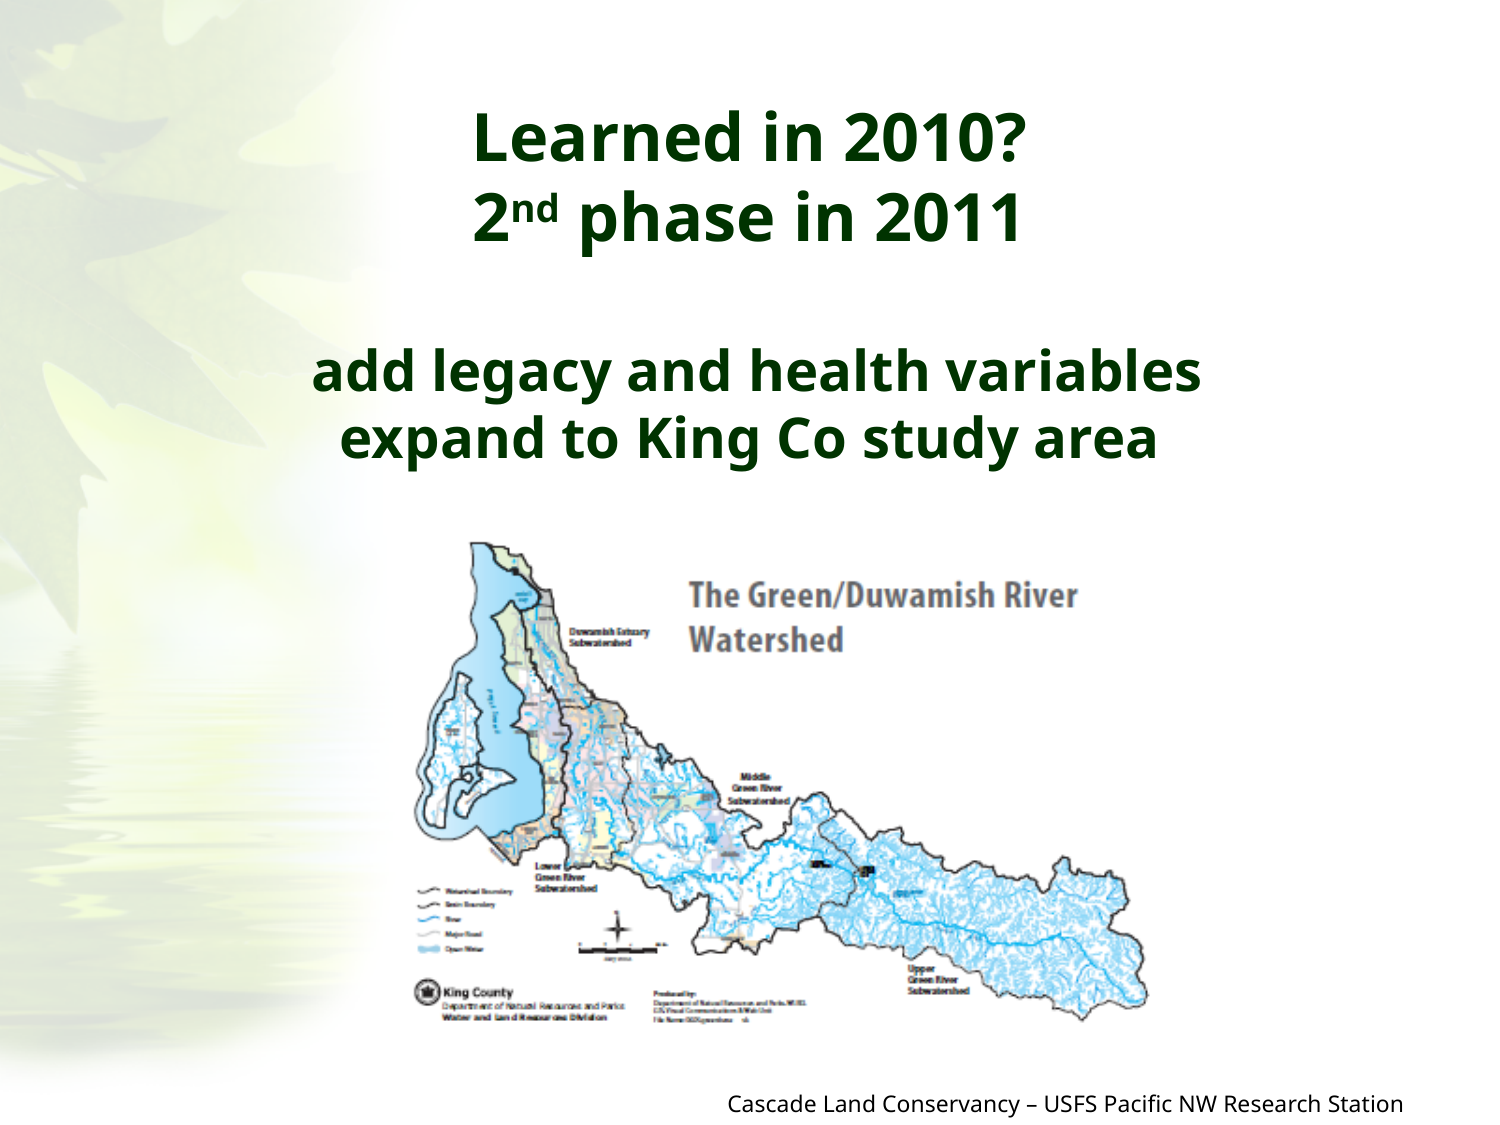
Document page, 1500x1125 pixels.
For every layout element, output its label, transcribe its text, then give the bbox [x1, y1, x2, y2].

text_box Cascade Land Conservancy – USFS Pacific NW Research Station [712, 1082, 1500, 1125]
picture [0, 0, 1500, 1125]
title Learned in 2010? 2nd phase in 2011 add legacy and health variables expand to King Co study area [62, 87, 1438, 813]
